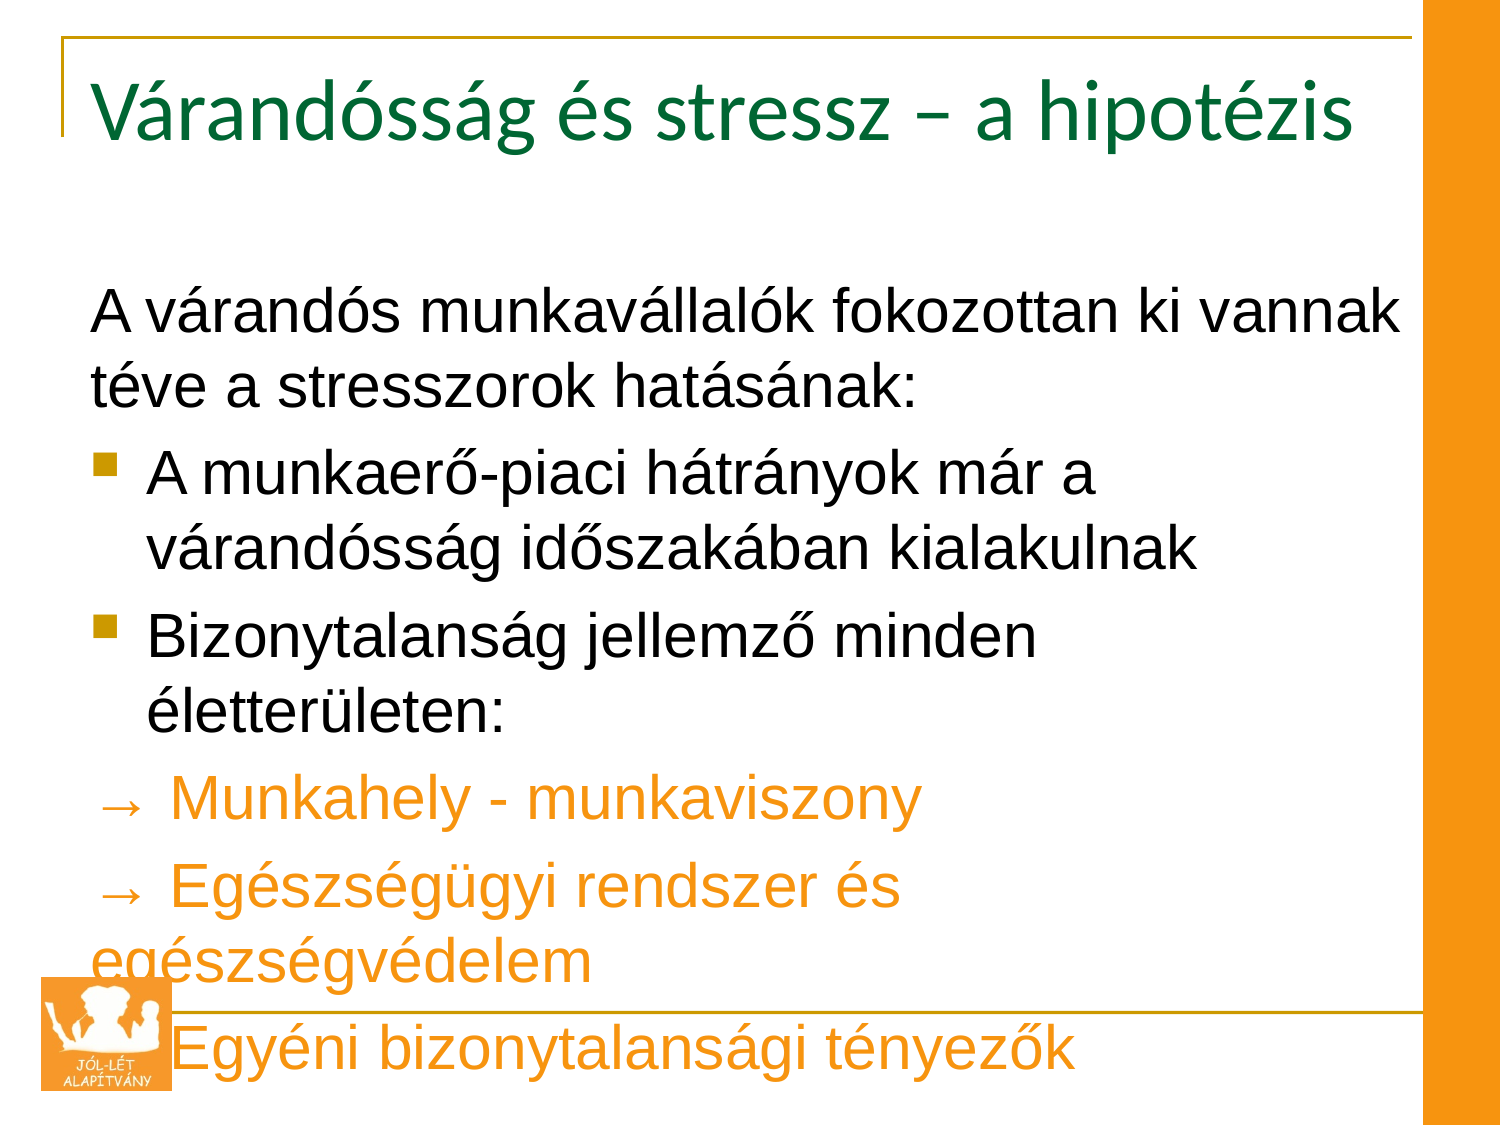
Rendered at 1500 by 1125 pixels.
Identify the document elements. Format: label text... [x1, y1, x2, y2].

text_box [1423, 0, 1500, 1125]
title Várandósság és stressz – a hipotézis [74, 45, 1423, 233]
list A várandós munkavállalók fokozottan ki vannak téve a stresszorok hatásának: A munkaerő-piaci hátrányok már a várandósság időszakában kialakulnak Bizonytalanság jellemző minden életterületen: → Munkahely - munkaviszony → Egészségügyi rendszer és egészségvédelem → Egyéni bizonytalansági tényezők [74, 262, 1423, 1006]
picture [40, 977, 172, 1091]
